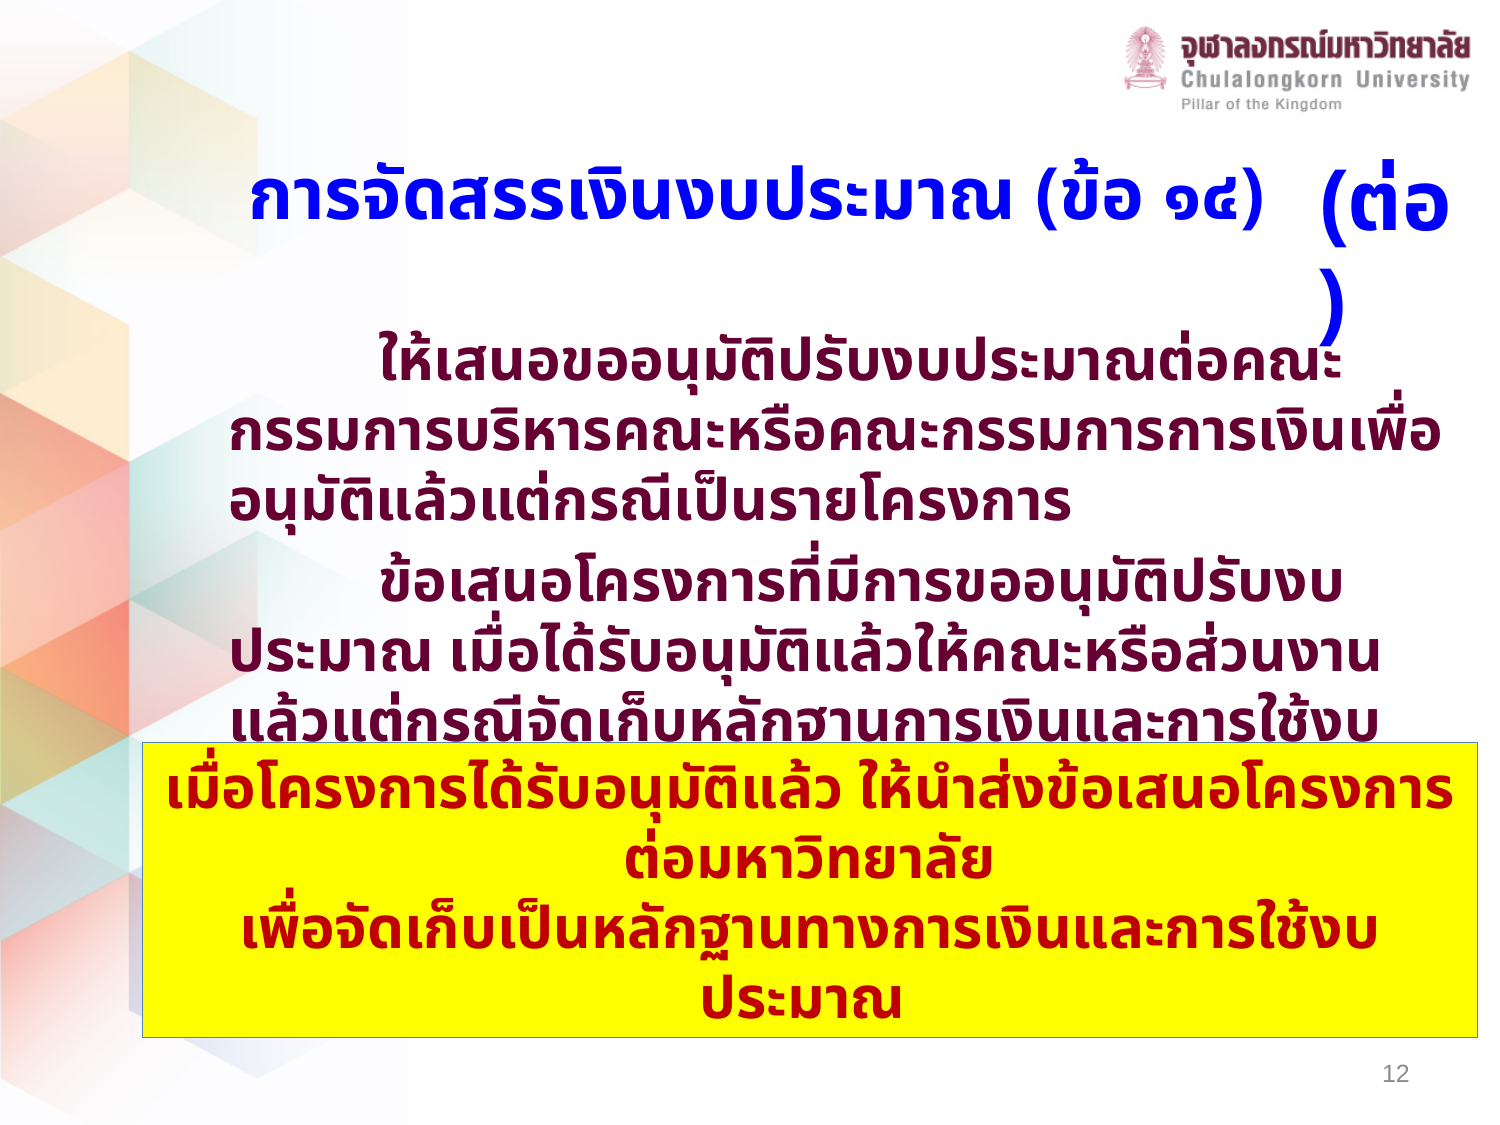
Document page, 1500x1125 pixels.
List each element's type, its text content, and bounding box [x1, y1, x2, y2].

list ให้เสนอขออนุมัติปรับงบประมาณต่อคณะกรรมการบริหารคณะหรือคณะกรรมการการเงินเพื่ออนุมัติแล้วแต่กรณีเป็นรายโครงการ ข้อเสนอโครงการที่มีการขออนุมัติปรับงบประมาณ เมื่อได้รับอนุมัติแล้วให้คณะหรือส่วนงาน แล้วแต่กรณีจัดเก็บหลักฐานการเงินและการใช้งบประมาณเพื่อการตรวจสอบ [213, 314, 1459, 742]
text_box เมื่อโครงการได้รับอนุมัติแล้ว ให้นำส่งข้อเสนอโครงการต่อมหาวิทยาลัย เพื่อจัดเก็บเป็นหลักฐานทางการเงินและการใช้งบประมาณ [142, 742, 1478, 1038]
title การจัดสรรเงินงบประมาณ (ข้อ ๑๔) [183, 113, 1331, 268]
text_box (ต่อ) [1305, 139, 1471, 354]
slide_number 12 [1074, 1042, 1425, 1103]
picture [0, 0, 1500, 1125]
